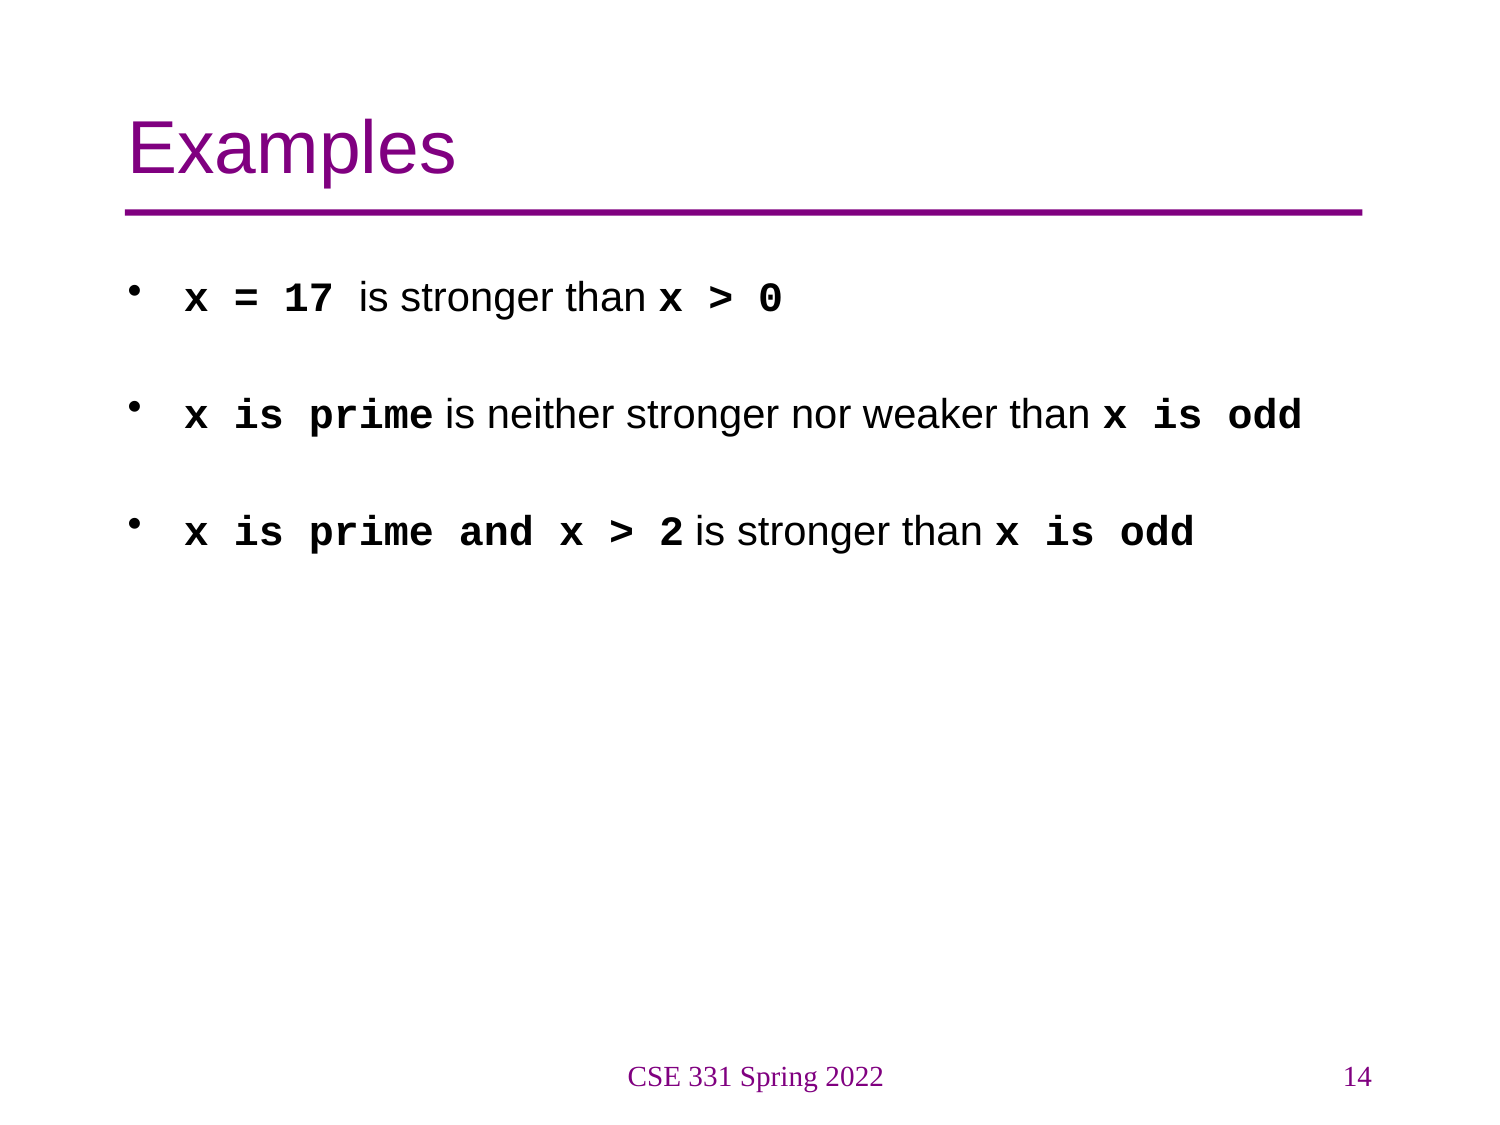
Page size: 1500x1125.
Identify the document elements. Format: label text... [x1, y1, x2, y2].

list x = 17 is stronger than x > 0 x is prime is neither stronger nor weaker than x is odd x is prime and x > 2 is stronger than x is odd [112, 262, 1388, 1000]
slide_number 14 [1074, 1049, 1388, 1125]
title Examples [112, 50, 1388, 238]
footer CSE 331 Spring 2022 [474, 1049, 1038, 1125]
